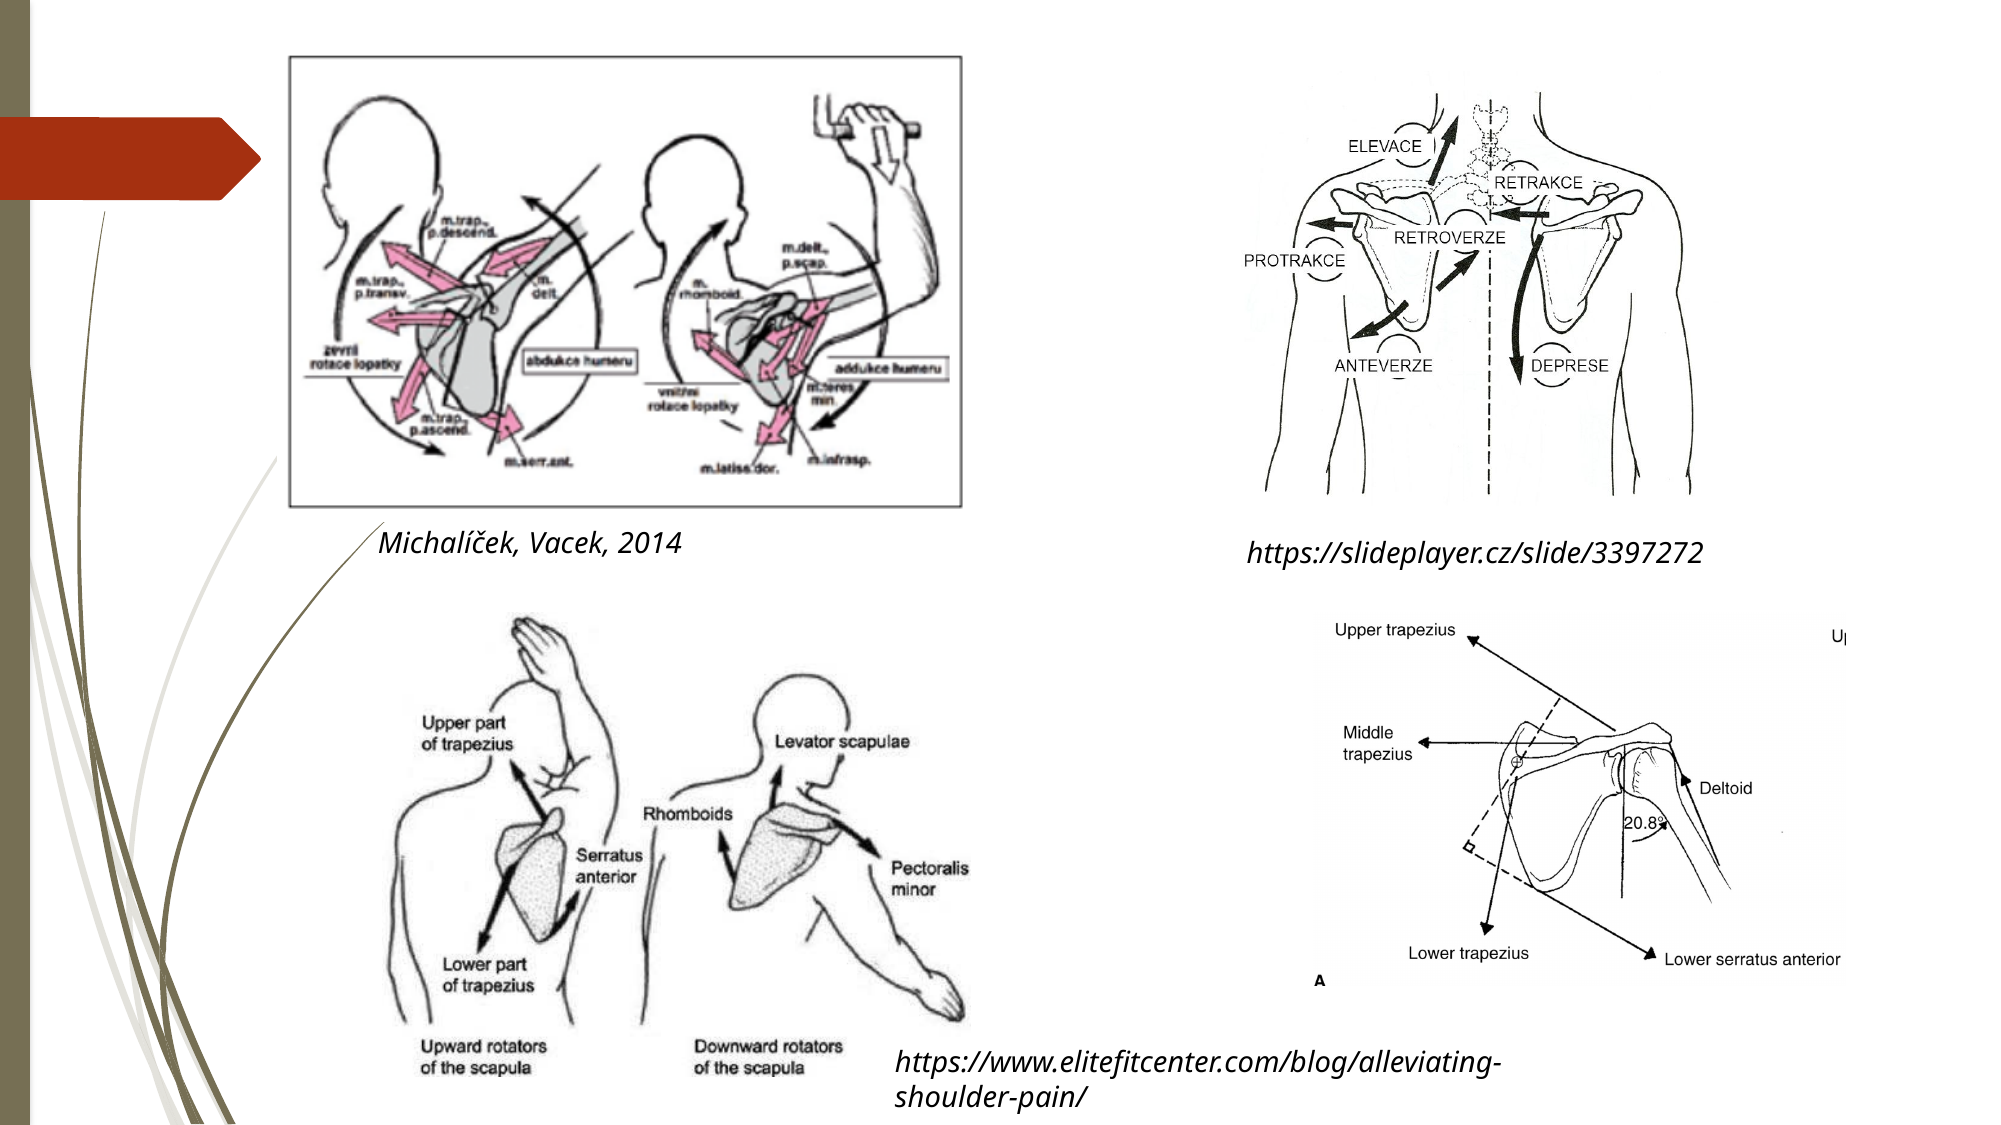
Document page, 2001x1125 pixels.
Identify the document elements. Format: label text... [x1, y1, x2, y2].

picture [1144, 71, 1723, 506]
picture [277, 48, 971, 522]
picture [381, 612, 971, 1077]
text_box https://www.elitefitcenter.com/blog/alleviating-shoulder-pain/ [880, 1036, 1584, 1121]
text_box Michalíček, Vacek, 2014 [363, 516, 1044, 567]
picture [1313, 612, 1846, 986]
text_box https://slideplayer.cz/slide/3397272 [1231, 526, 2000, 577]
